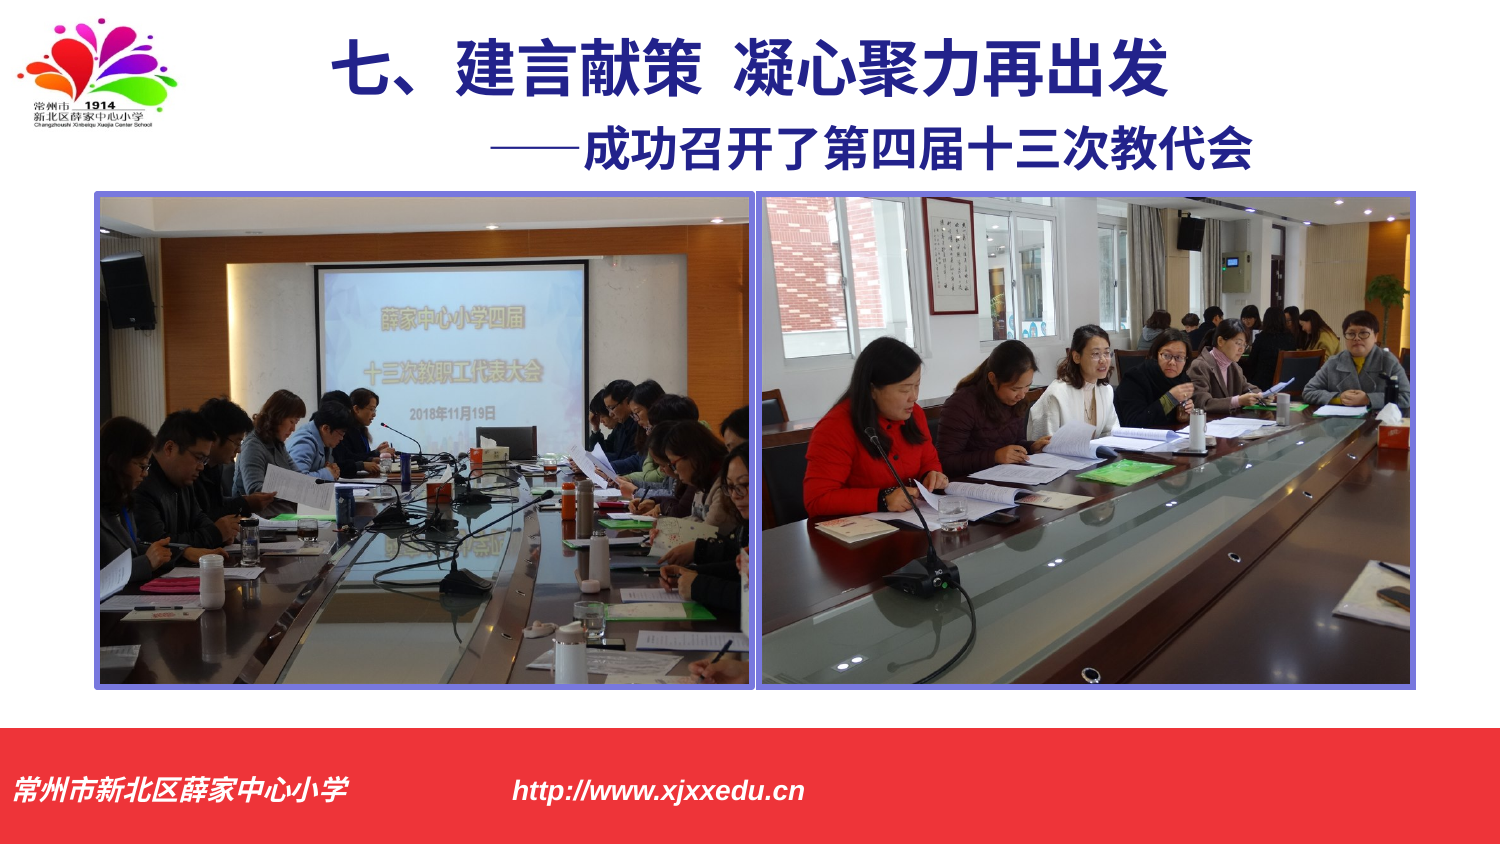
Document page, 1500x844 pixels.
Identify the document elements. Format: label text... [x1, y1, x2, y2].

picture [0, 728, 1500, 844]
picture [0, 0, 195, 141]
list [100, 197, 749, 684]
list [761, 197, 1411, 684]
title 七、建言献策 凝心聚力再出发 ——成功召开了第四届十三次教代会 [74, 33, 1426, 175]
